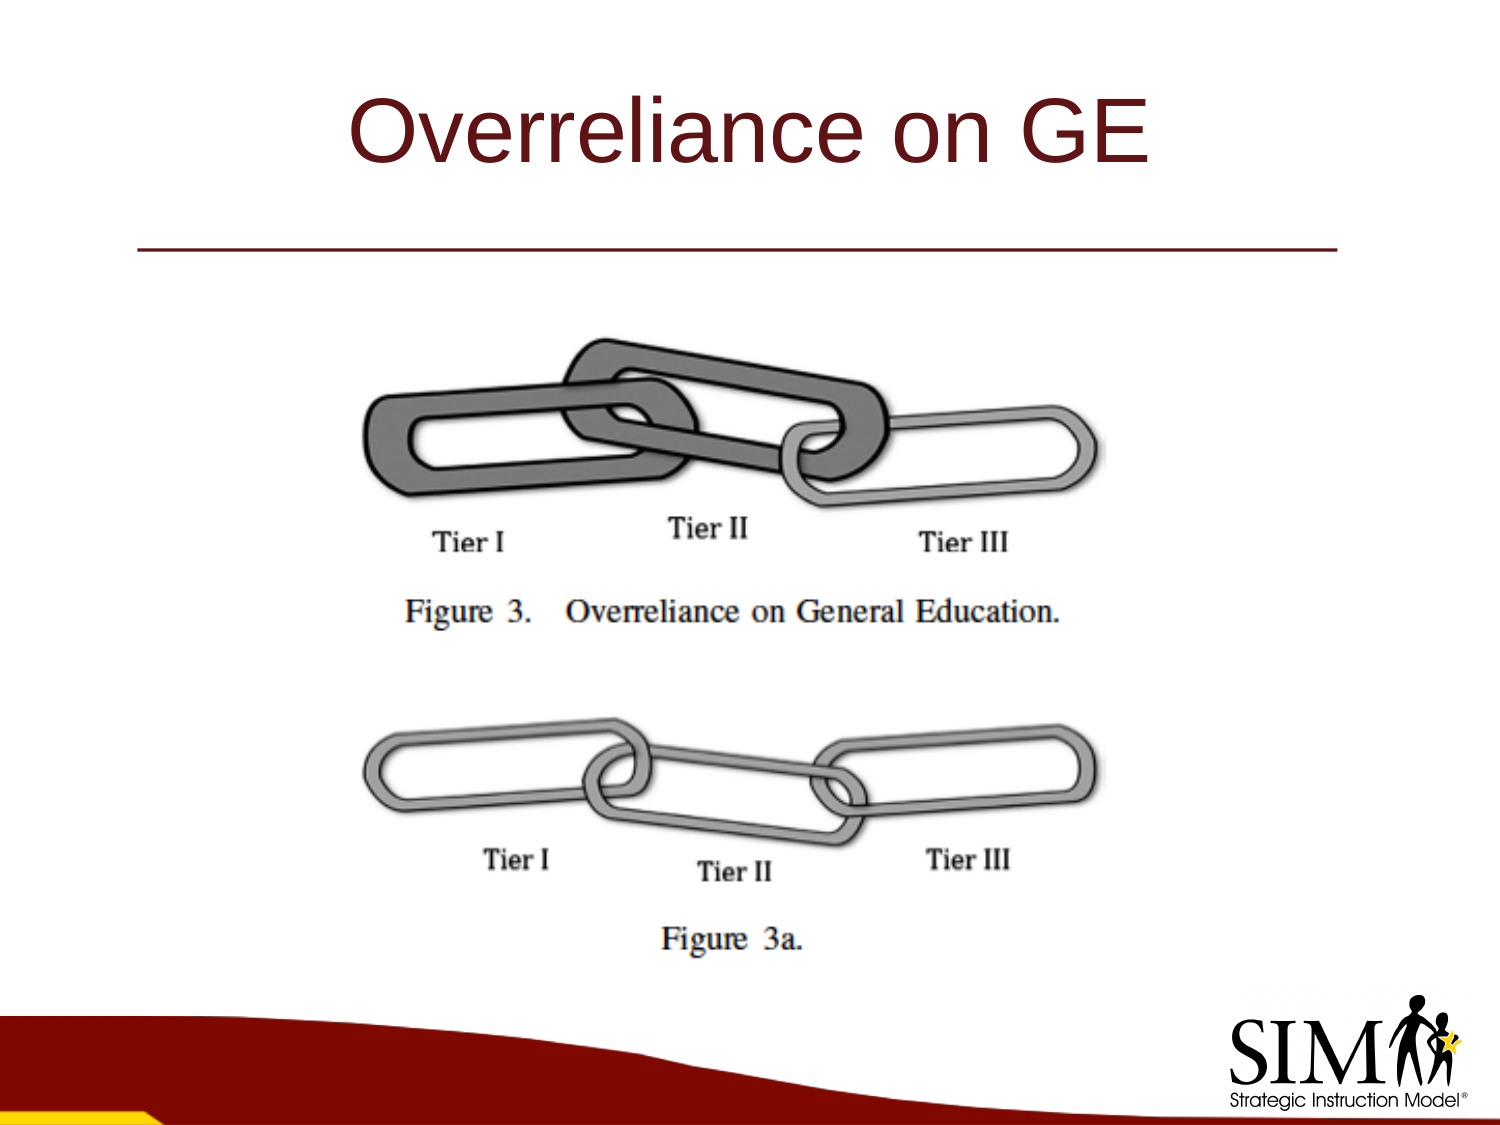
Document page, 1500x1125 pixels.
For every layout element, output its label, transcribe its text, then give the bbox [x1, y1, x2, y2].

title Overreliance on GE [112, 31, 1388, 220]
picture [314, 283, 1152, 1004]
picture [1224, 981, 1475, 1118]
